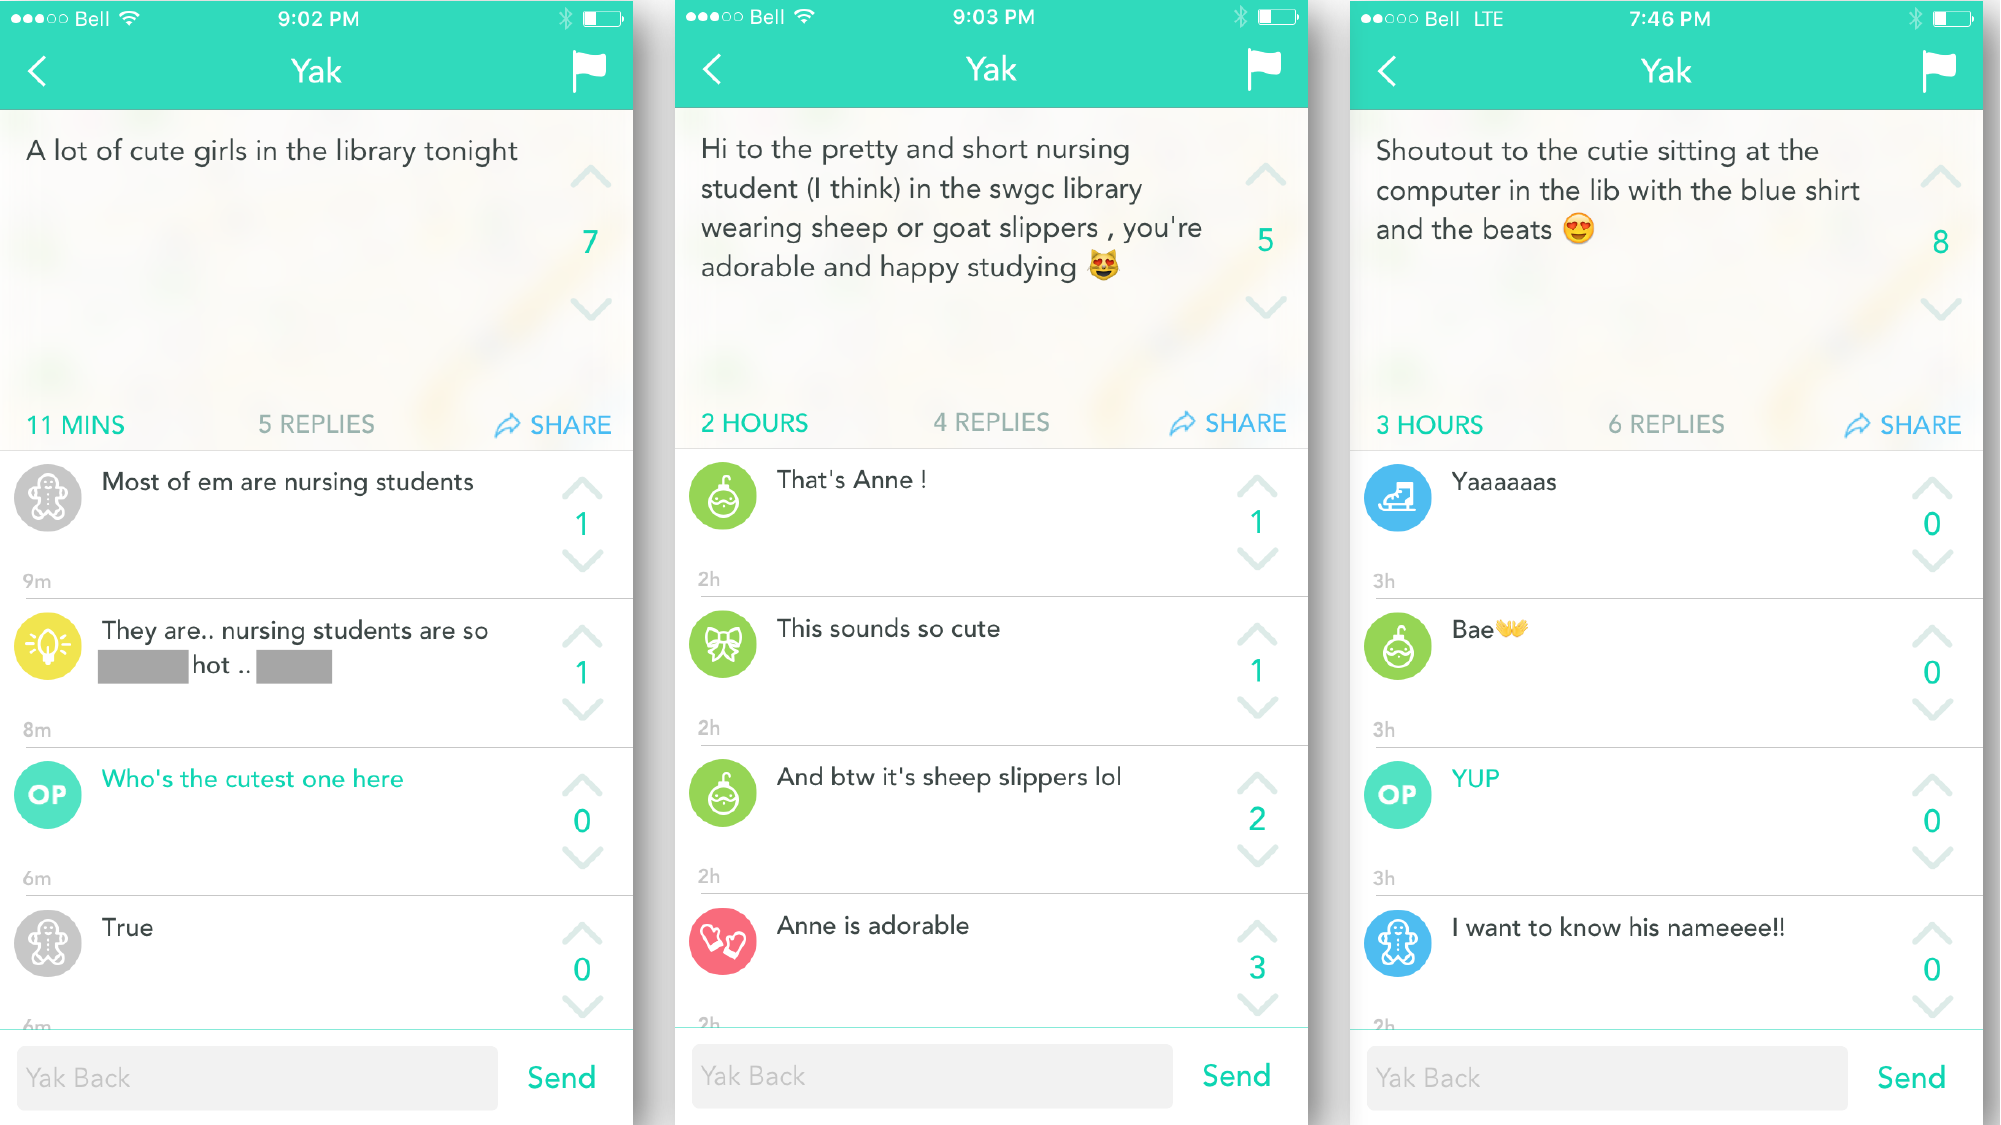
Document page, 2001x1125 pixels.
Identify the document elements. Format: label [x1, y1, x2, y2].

picture [675, 0, 1308, 1125]
picture [1350, 1, 1983, 1125]
text_box [0, 1, 633, 1125]
